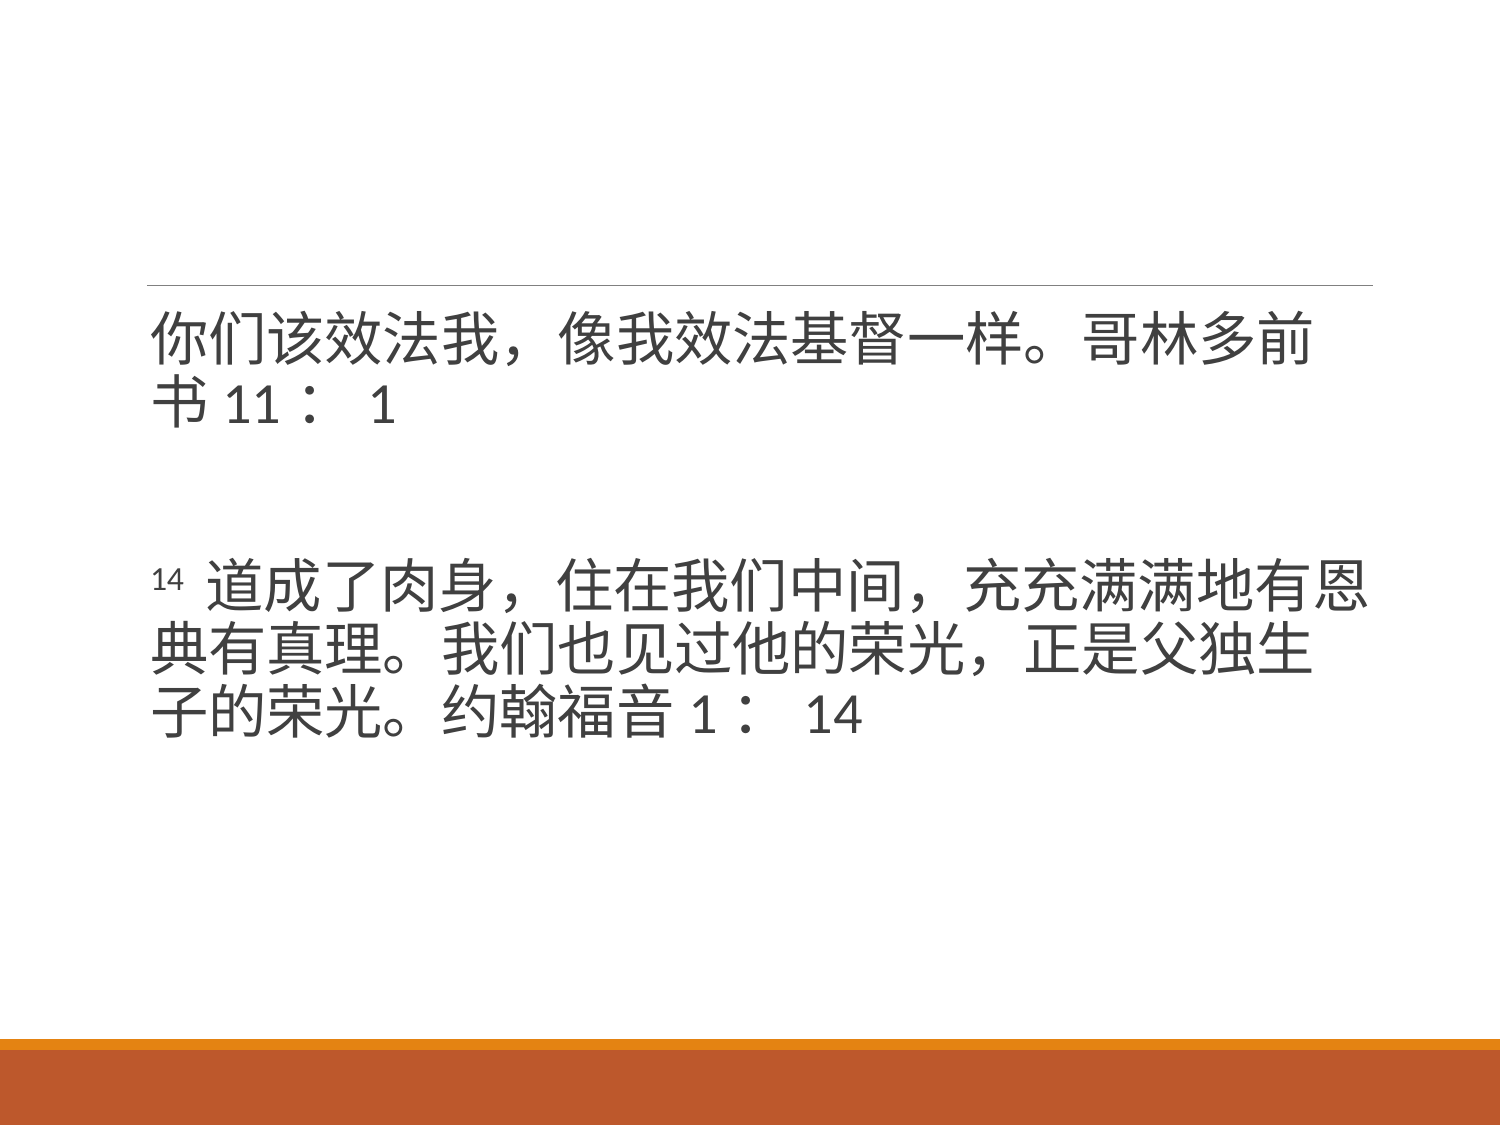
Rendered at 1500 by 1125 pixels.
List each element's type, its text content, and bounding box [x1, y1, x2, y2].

list 你们该效法我，像我效法基督一样。哥林多前书11：1 14 道成了肉身，住在我们中间，充充满满地有恩典有真理。我们也见过他的荣光，正是父独生子的荣光。约翰福音1：14 [135, 302, 1373, 963]
